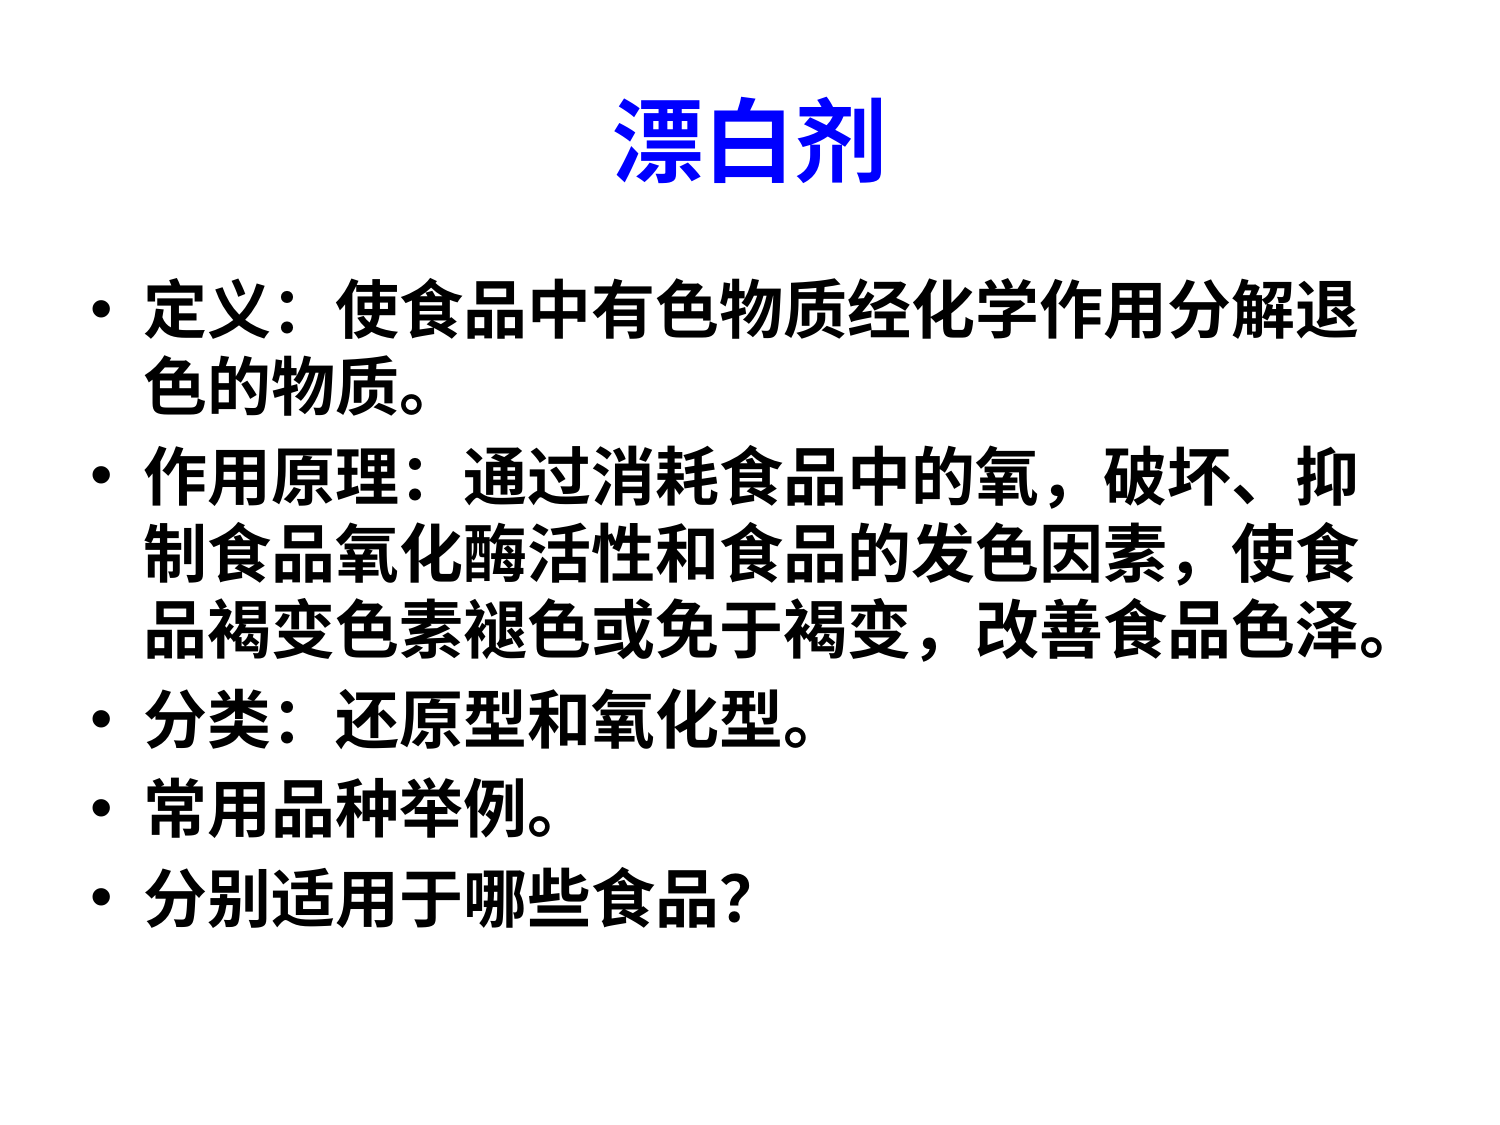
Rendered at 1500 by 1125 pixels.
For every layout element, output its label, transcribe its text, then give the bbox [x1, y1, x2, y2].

title 漂白剂 [75, 45, 1425, 233]
list 定义：使食品中有色物质经化学作用分解退色的物质。 作用原理：通过消耗食品中的氧，破坏、抑制食品氧化酶活性和食品的发色因素，使食品褐变色素褪色或免于褐变，改善食品色泽。 分类：还原型和氧化型。 常用品种举例。 分别适用于哪些食品？ [75, 262, 1425, 1005]
